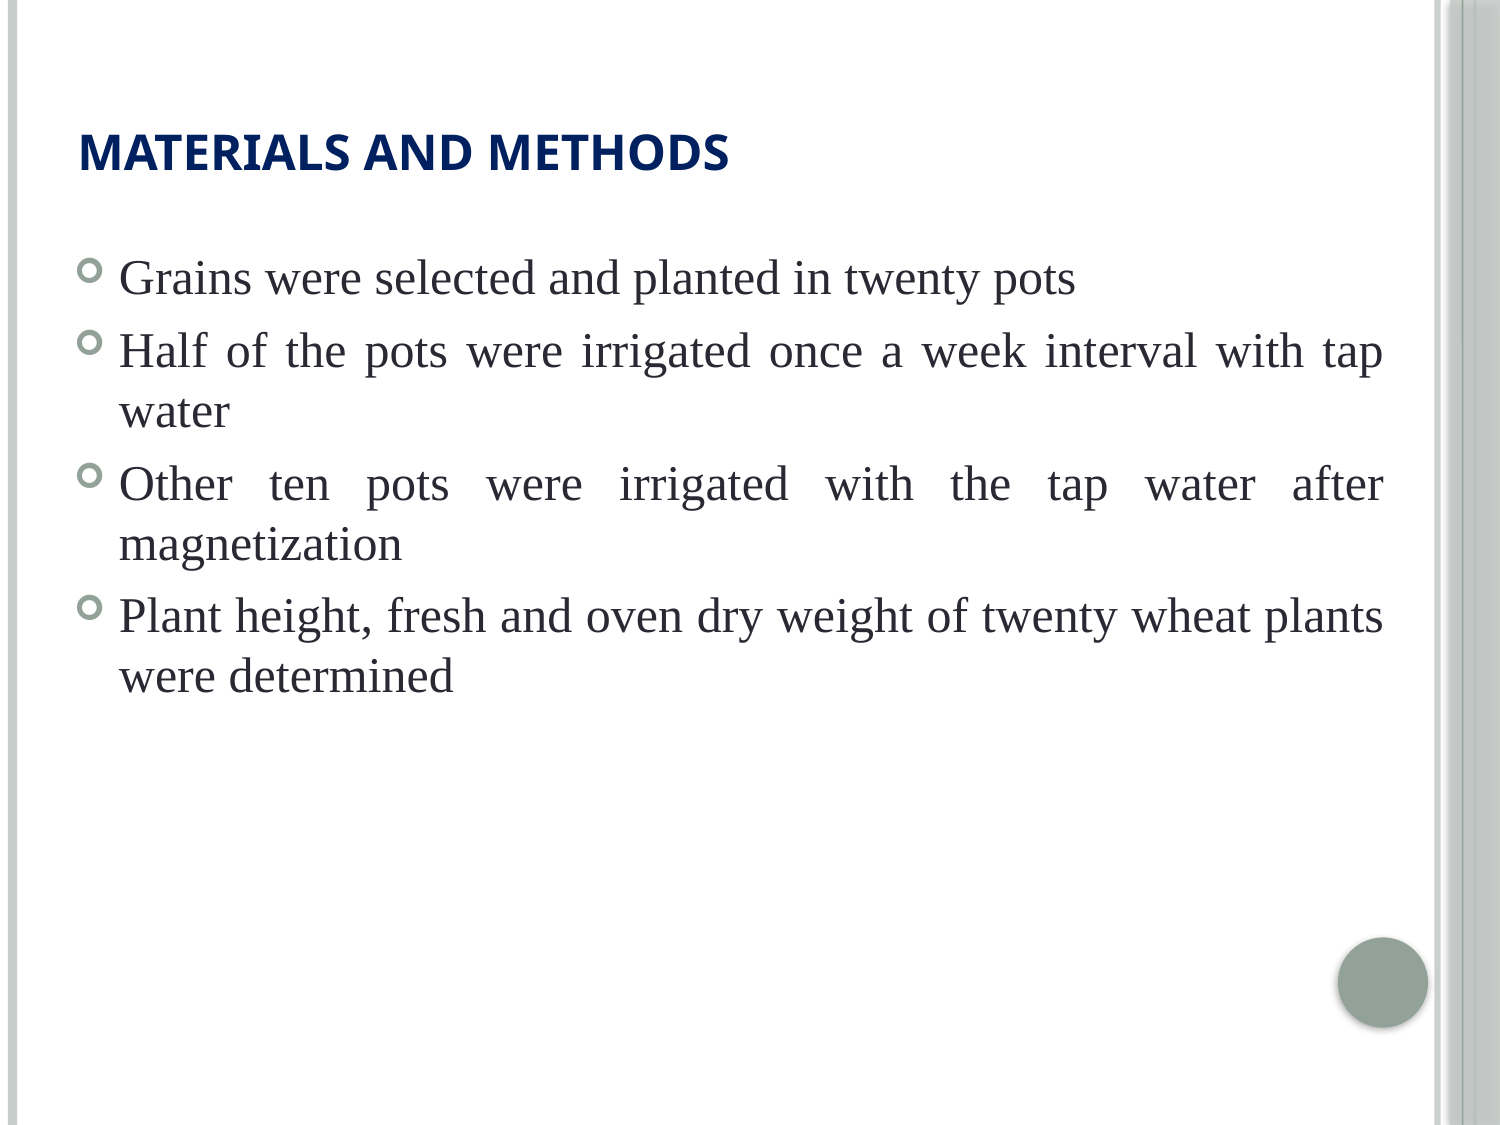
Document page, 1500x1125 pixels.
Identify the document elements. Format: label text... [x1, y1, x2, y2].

list Grains were selected and planted in twenty pots Half of the pots were irrigated once a week interval with tap water Other ten pots were irrigated with the tap water after magnetization Plant height, fresh and oven dry weight of twenty wheat plants were determined [59, 237, 1400, 775]
title Materials and methods [62, 112, 800, 188]
